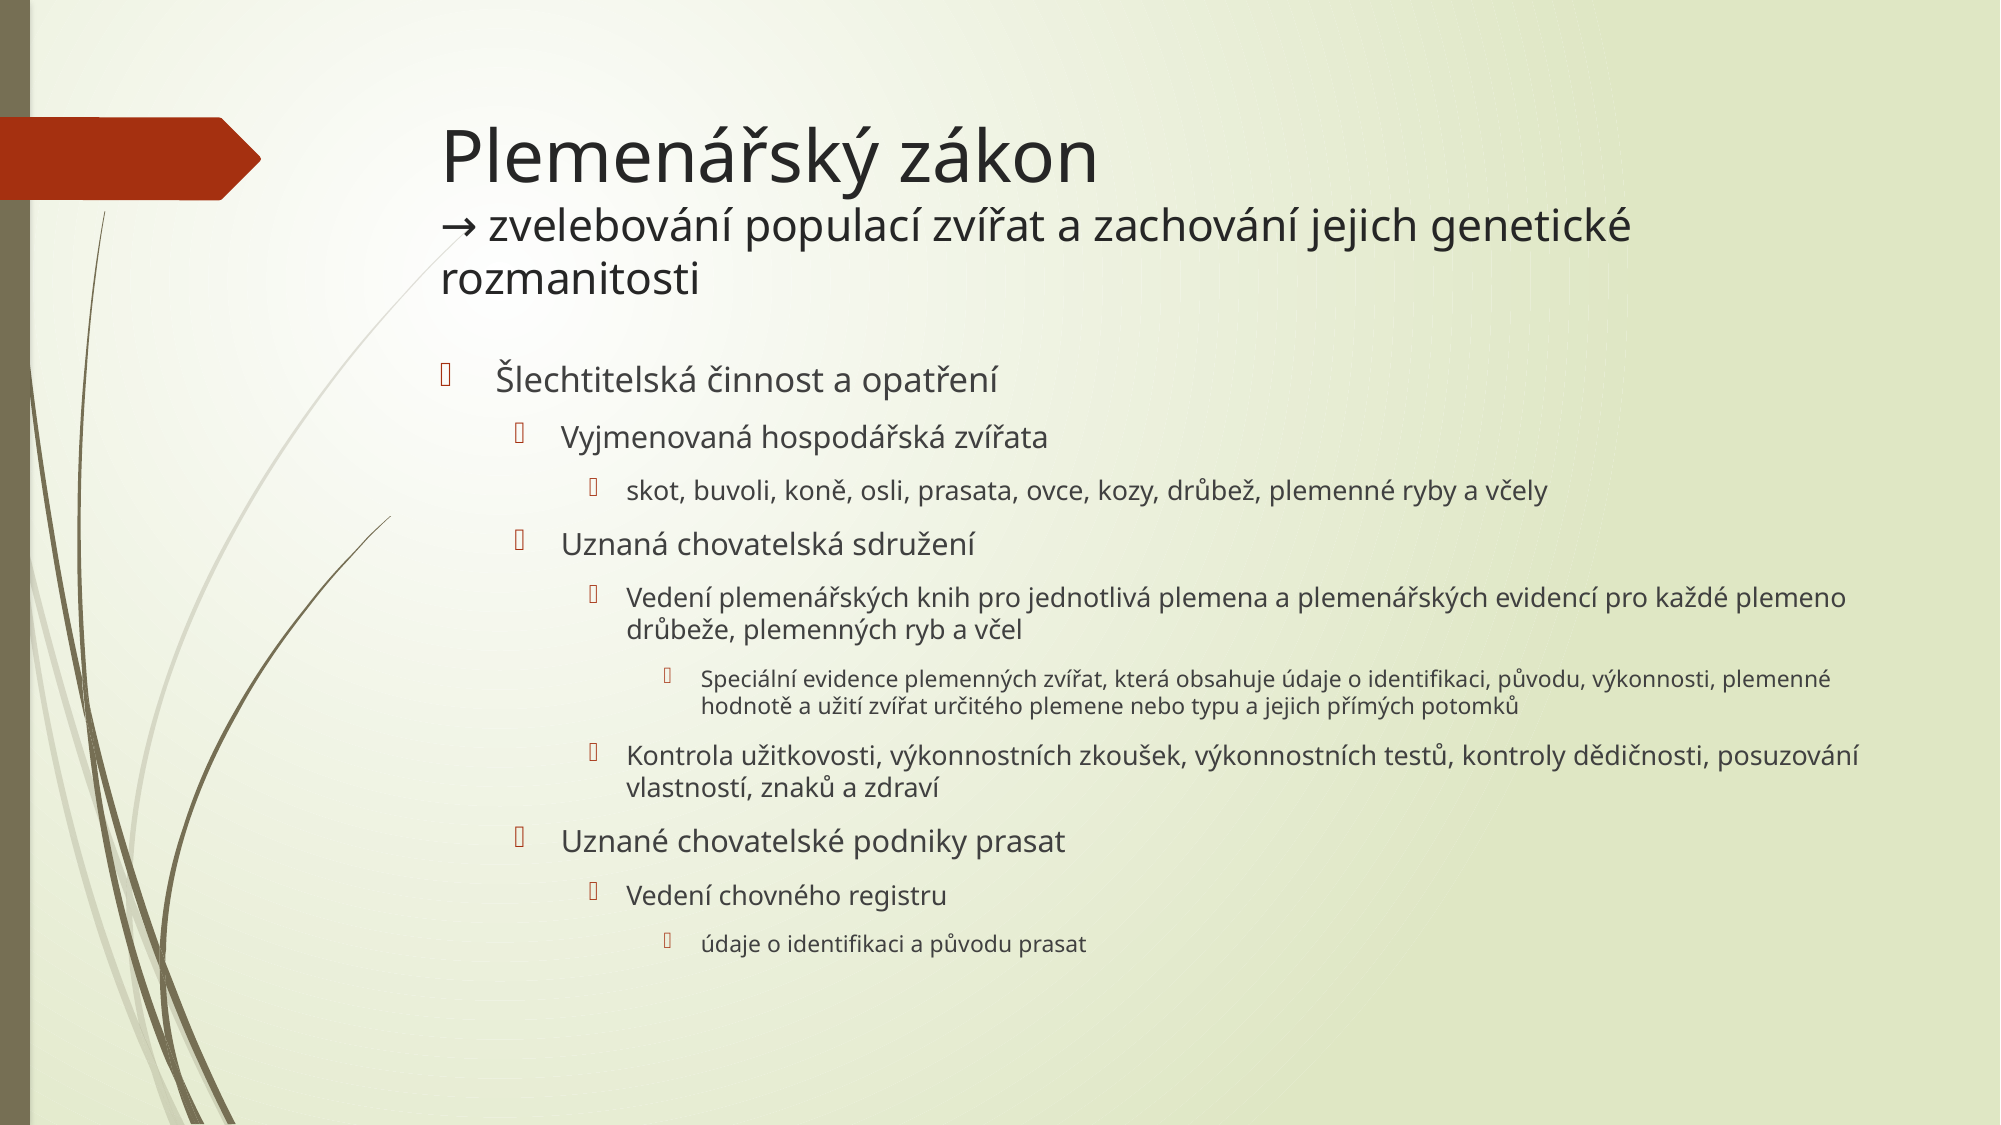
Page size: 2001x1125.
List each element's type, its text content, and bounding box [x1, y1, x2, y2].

list Šlechtitelská činnost a opatření Vyjmenovaná hospodářská zvířata skot, buvoli, koně, osli, prasata, ovce, kozy, drůbež, plemenné ryby a včely Uznaná chovatelská sdružení Vedení plemenářských knih pro jednotlivá plemena a plemenářských evidencí pro každé plemeno drůbeže, plemenných ryb a včel Speciální evidence plemenných zvířat, která obsahuje údaje o identifikaci, původu, výkonnosti, plemenné hodnotě a užití zvířat určitého plemene nebo typu a jejich přímých potomků Kontrola užitkovosti, výkonnostních zkoušek, výkonnostních testů, kontroly dědičnosti, posuzování vlastností, znaků a zdraví Uznané chovatelské podniky prasat Vedení chovného registru údaje o identifikaci a původu prasat [424, 350, 1888, 970]
title Plemenářský zákon → zvelebování populací zvířat a zachování jejich genetické rozmanitosti [425, 102, 1888, 313]
